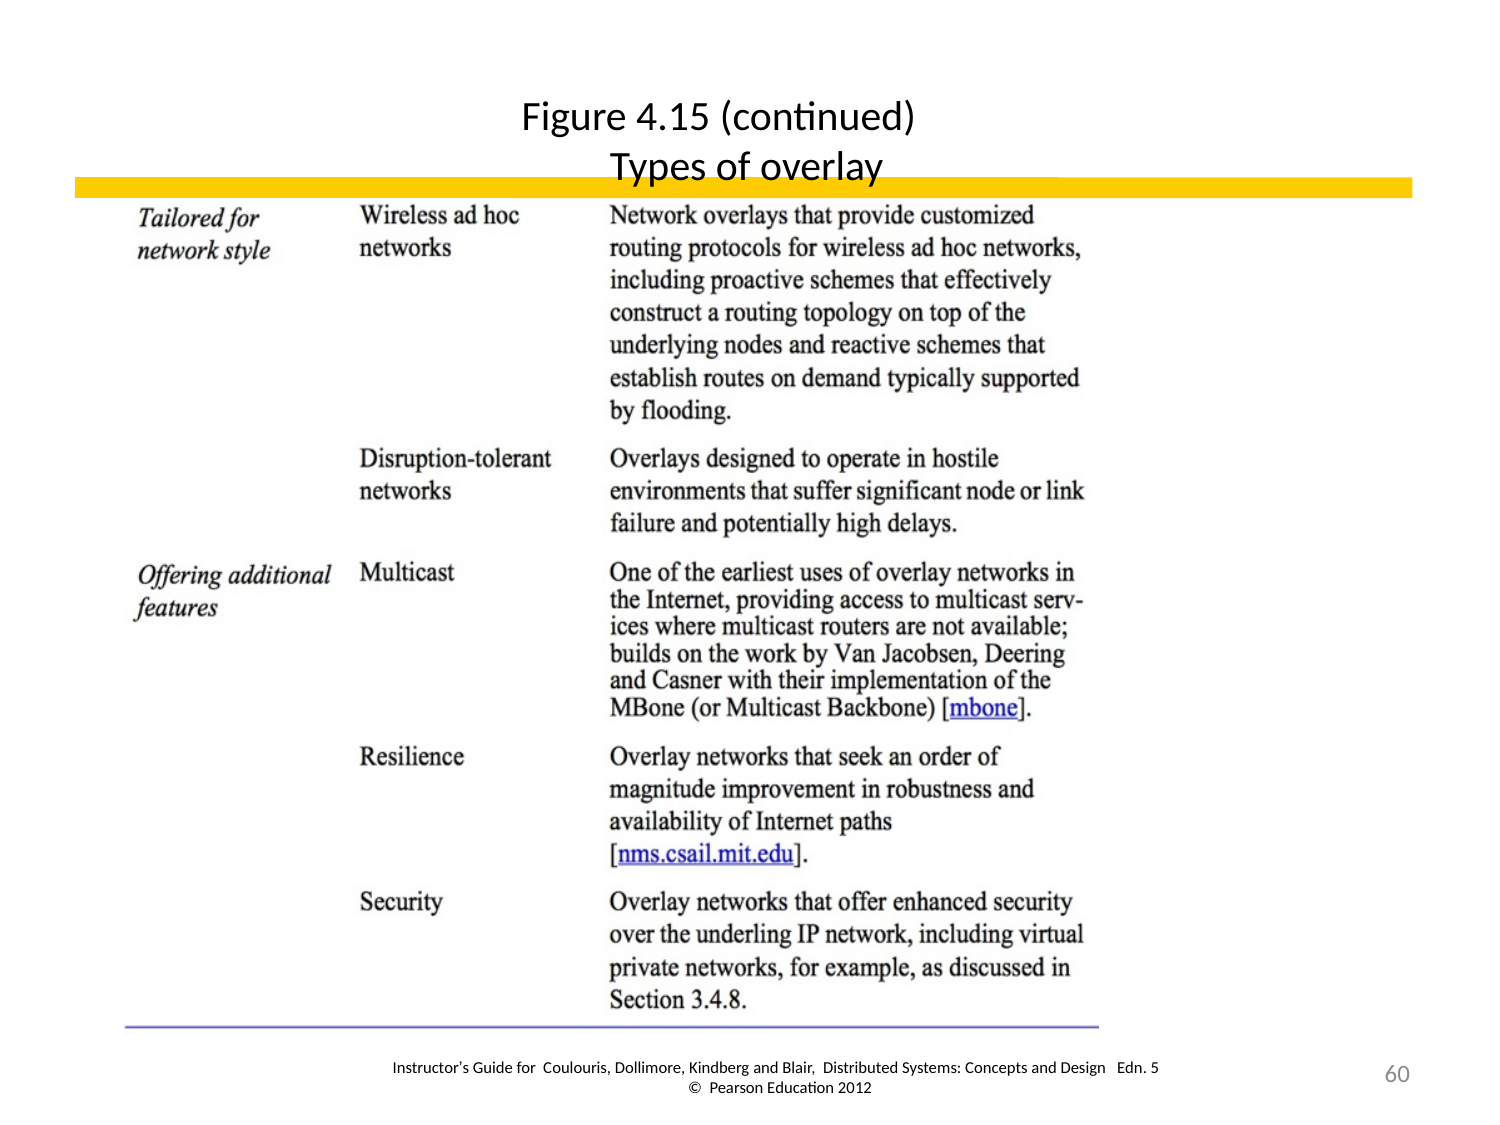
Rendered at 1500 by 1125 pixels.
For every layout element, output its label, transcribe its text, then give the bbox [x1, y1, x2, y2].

title Figure 4.15 (continued) Types of overlay [75, 45, 1425, 233]
slide_number 60 [1074, 1042, 1425, 1103]
text_box Instructor’s Guide for Coulouris, Dollimore, Kindberg and Blair, Distributed Systems: Concepts and Design Edn. 5 © Pearson Education 2012 [325, 1038, 1239, 1097]
picture [122, 201, 1099, 1038]
